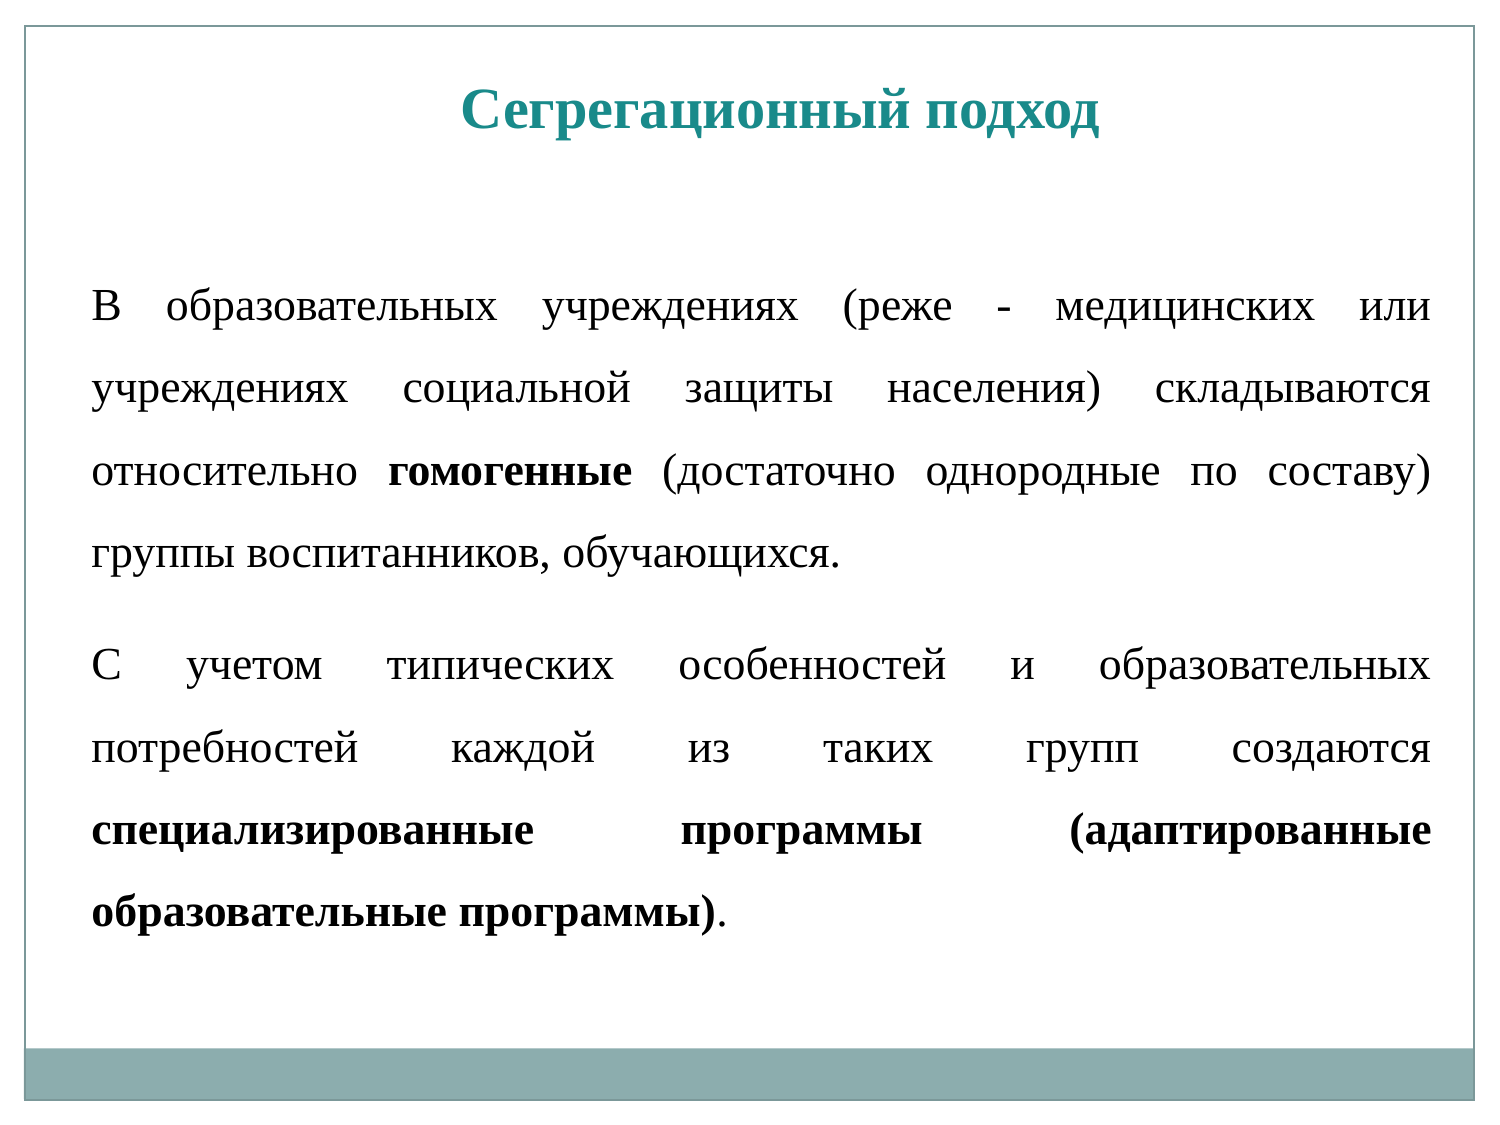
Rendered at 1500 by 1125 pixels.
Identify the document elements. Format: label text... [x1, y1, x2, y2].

text_box Сегрегационный подход [114, 70, 1447, 178]
list В образовательных учреждениях (реже - медицинских или учреждениях социальной защиты населения) складываются относительно гомогенные (достаточно однородные по составу) группы воспитанников, обучающихся. С учетом типических особенностей и образовательных потребностей каждой из таких групп создаются специализированные программы (адаптированные образовательные программы). [76, 239, 1447, 975]
title [219, 77, 1500, 282]
